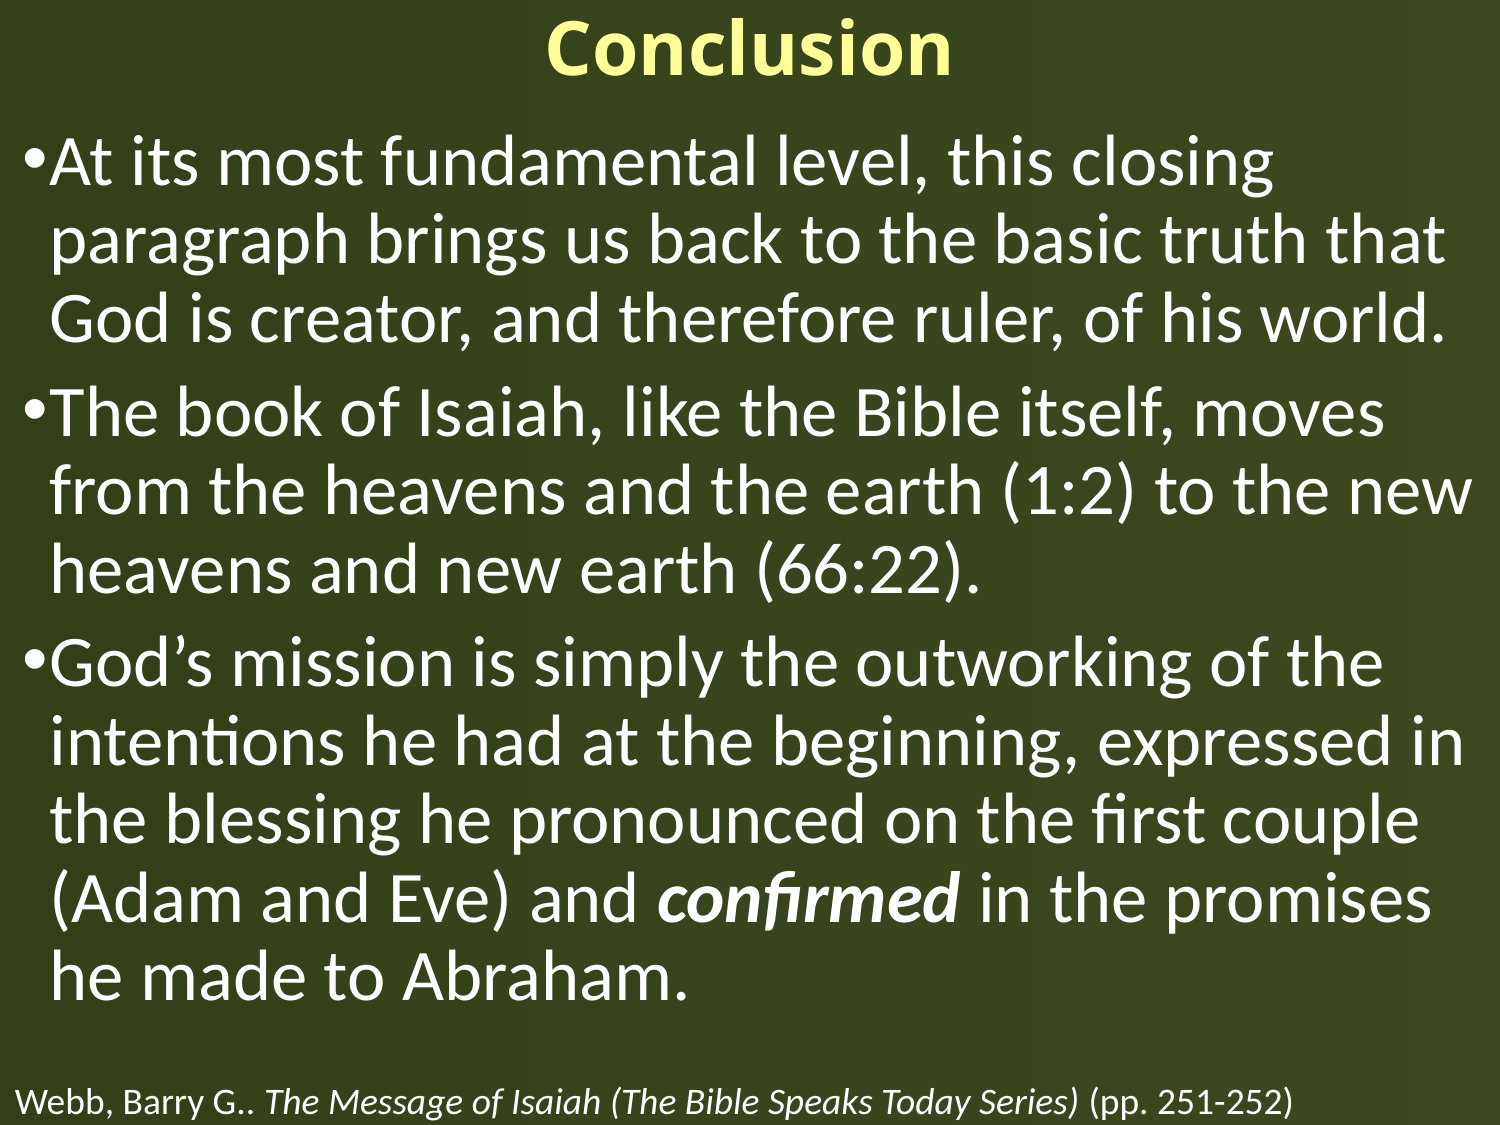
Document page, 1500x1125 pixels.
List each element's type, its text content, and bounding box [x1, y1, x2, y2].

text_box Webb, Barry G.. The Message of Isaiah (The Bible Speaks Today Series) (pp. 251-252) [0, 1069, 1500, 1125]
list At its most fundamental level, this closing paragraph brings us back to the basic truth that God is creator, and therefore ruler, of his world. The book of Isaiah, like the Bible itself, moves from the heavens and the earth (1:2) to the new heavens and new earth (66:22). God’s mission is simply the outworking of the intentions he had at the beginning, expressed in the blessing he pronounced on the first couple (Adam and Eve) and confirmed in the promises he made to Abraham. [7, 115, 1492, 1069]
title Conclusion [0, 0, 1500, 102]
